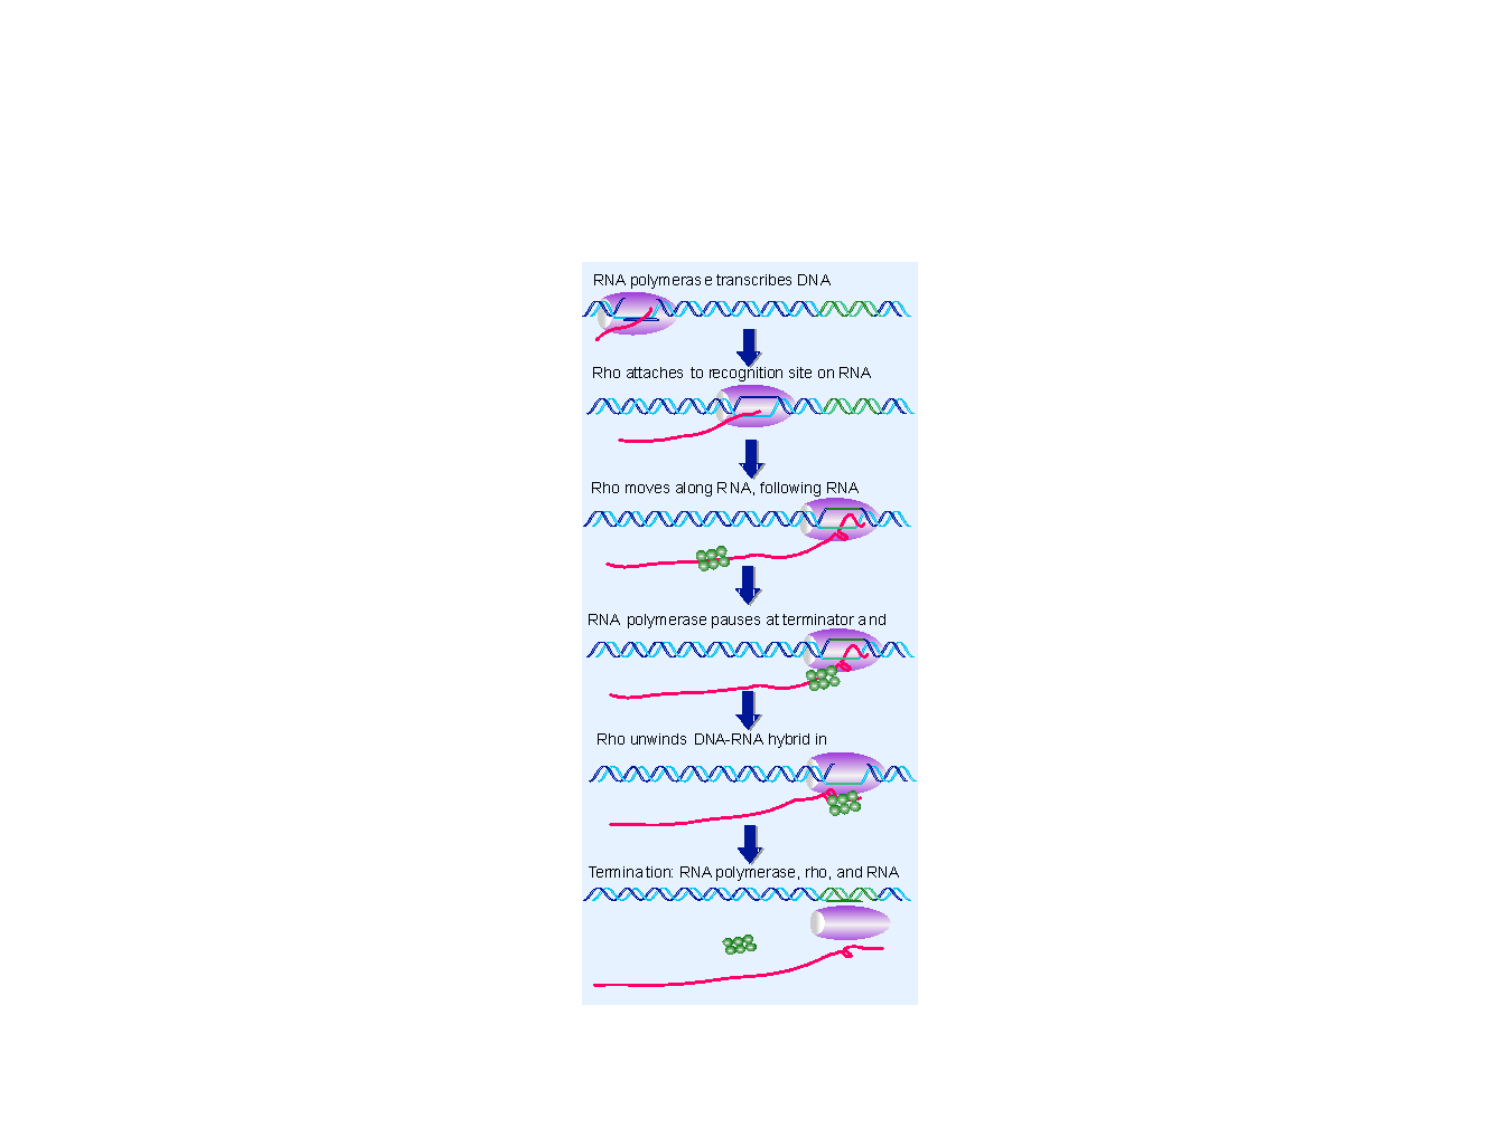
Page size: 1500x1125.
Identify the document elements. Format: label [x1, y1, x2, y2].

list [74, 262, 1426, 1006]
